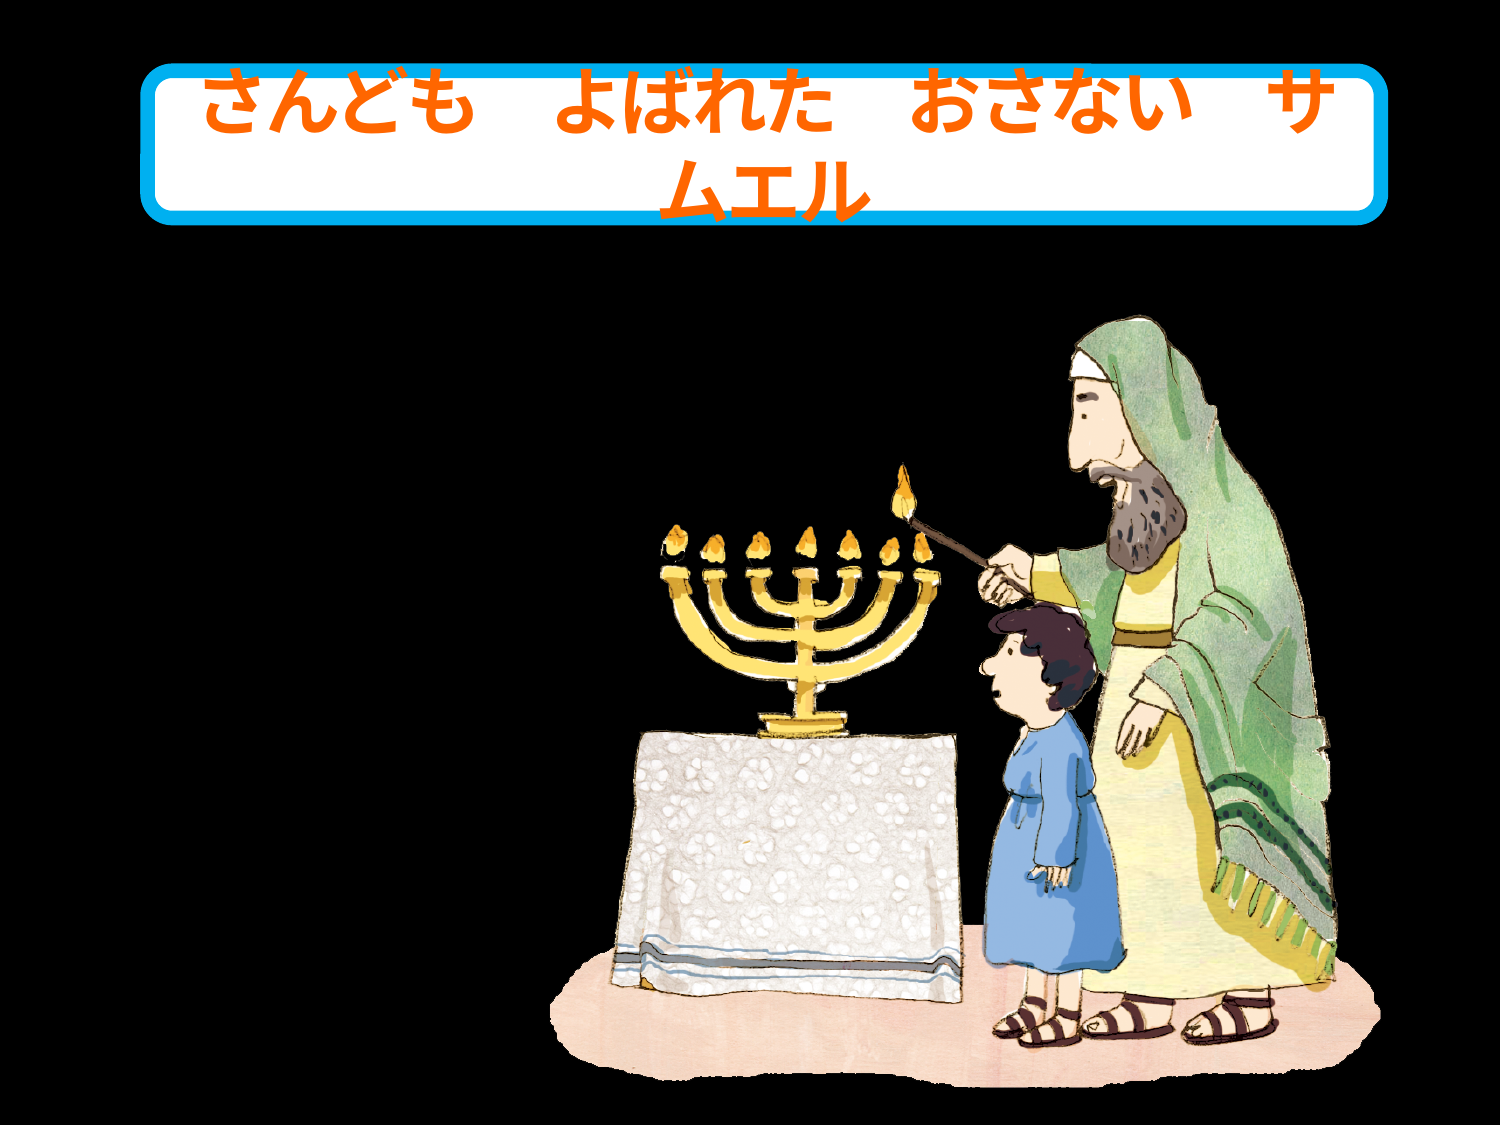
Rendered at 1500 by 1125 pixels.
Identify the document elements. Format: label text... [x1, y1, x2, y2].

text_box さんども よばれた おさない サムエル [145, 68, 1384, 221]
picture [548, 314, 1382, 1088]
